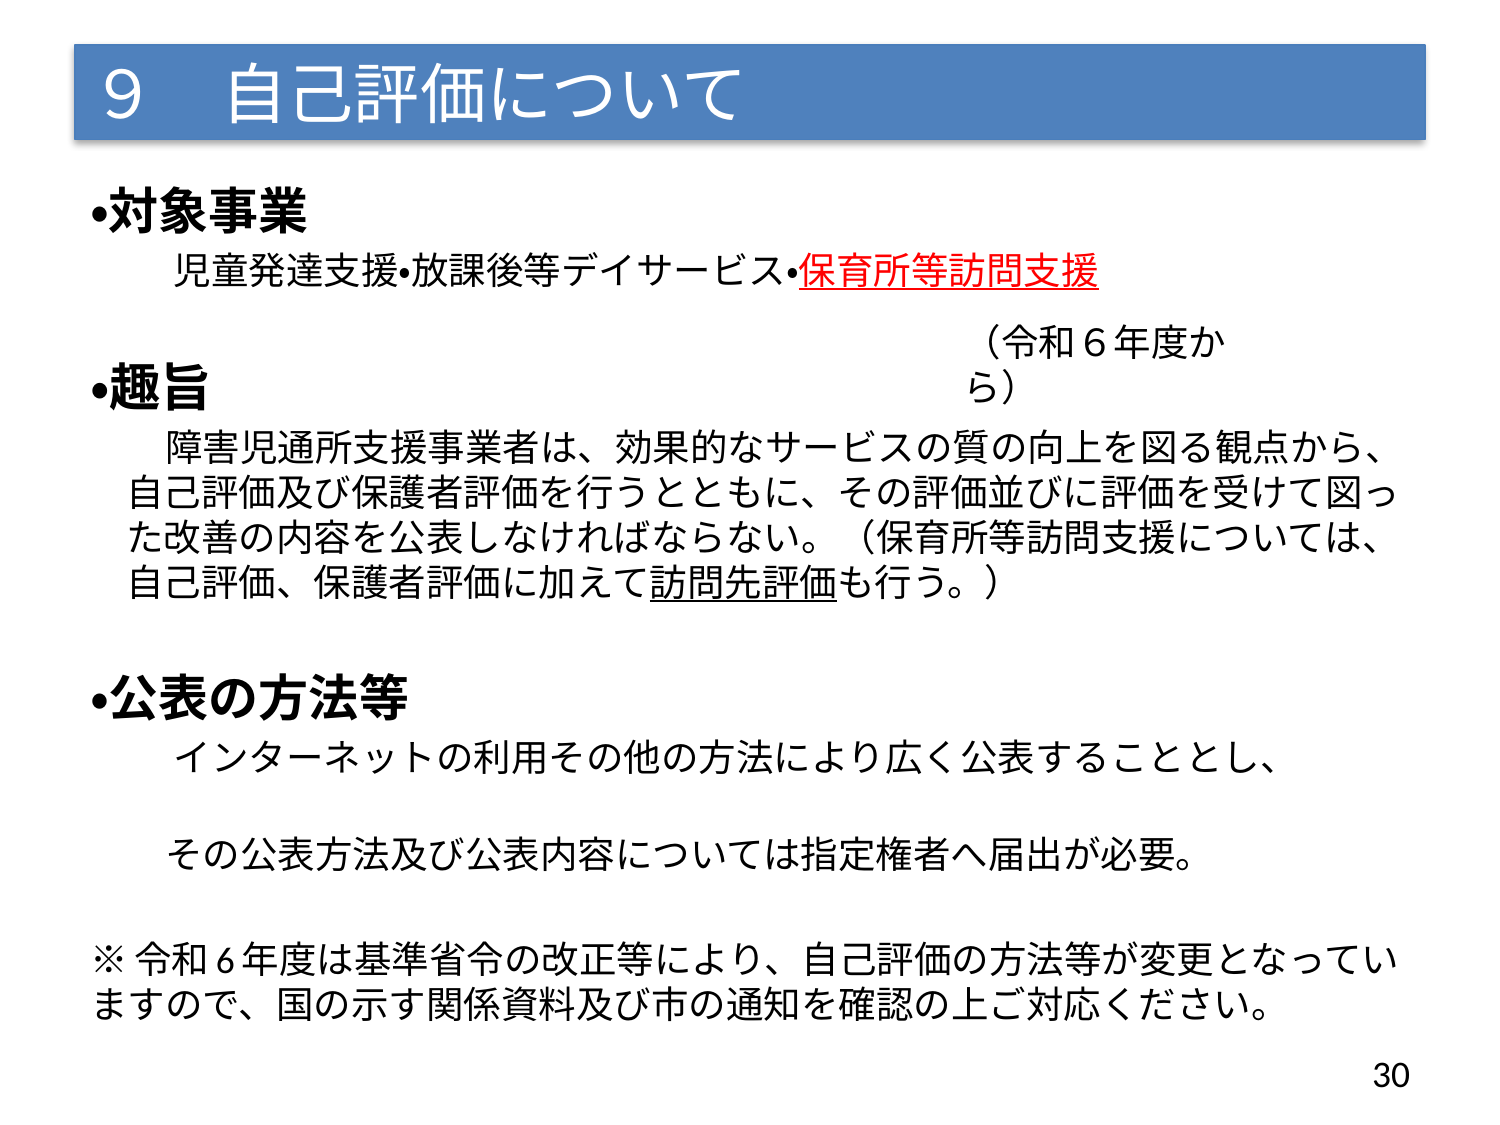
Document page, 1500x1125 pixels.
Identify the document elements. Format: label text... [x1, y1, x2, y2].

slide_number 30 [1074, 1042, 1425, 1103]
text_box （令和６年度から） [948, 311, 1274, 417]
text_box ・対象事業 児童発達支援・放課後等デイサービス・保育所等訪問支援 ・趣旨 障害児通所支援事業者は、効果的なサービスの質の向上を図る観点から、自己評価及び保護者評価を行うとともに、その評価並びに評価を受けて図った改善の内容を公表しなければならない。（保育所等訪問支援については、自己評価、保護者評価に加えて訪問先評価も行う。） ・公表の方法等 インターネットの利用その他の方法により広く公表することとし、 その公表方法及び公表内容については指定権者へ届出が必要。 ※令和6年度は基準省令の改正等により、自己評価の方法等が変更となっていますので、国の示す関係資料及び市の通知を確認の上ご対応ください。 [74, 172, 1425, 1037]
title ９ 自己評価について [74, 44, 1426, 140]
